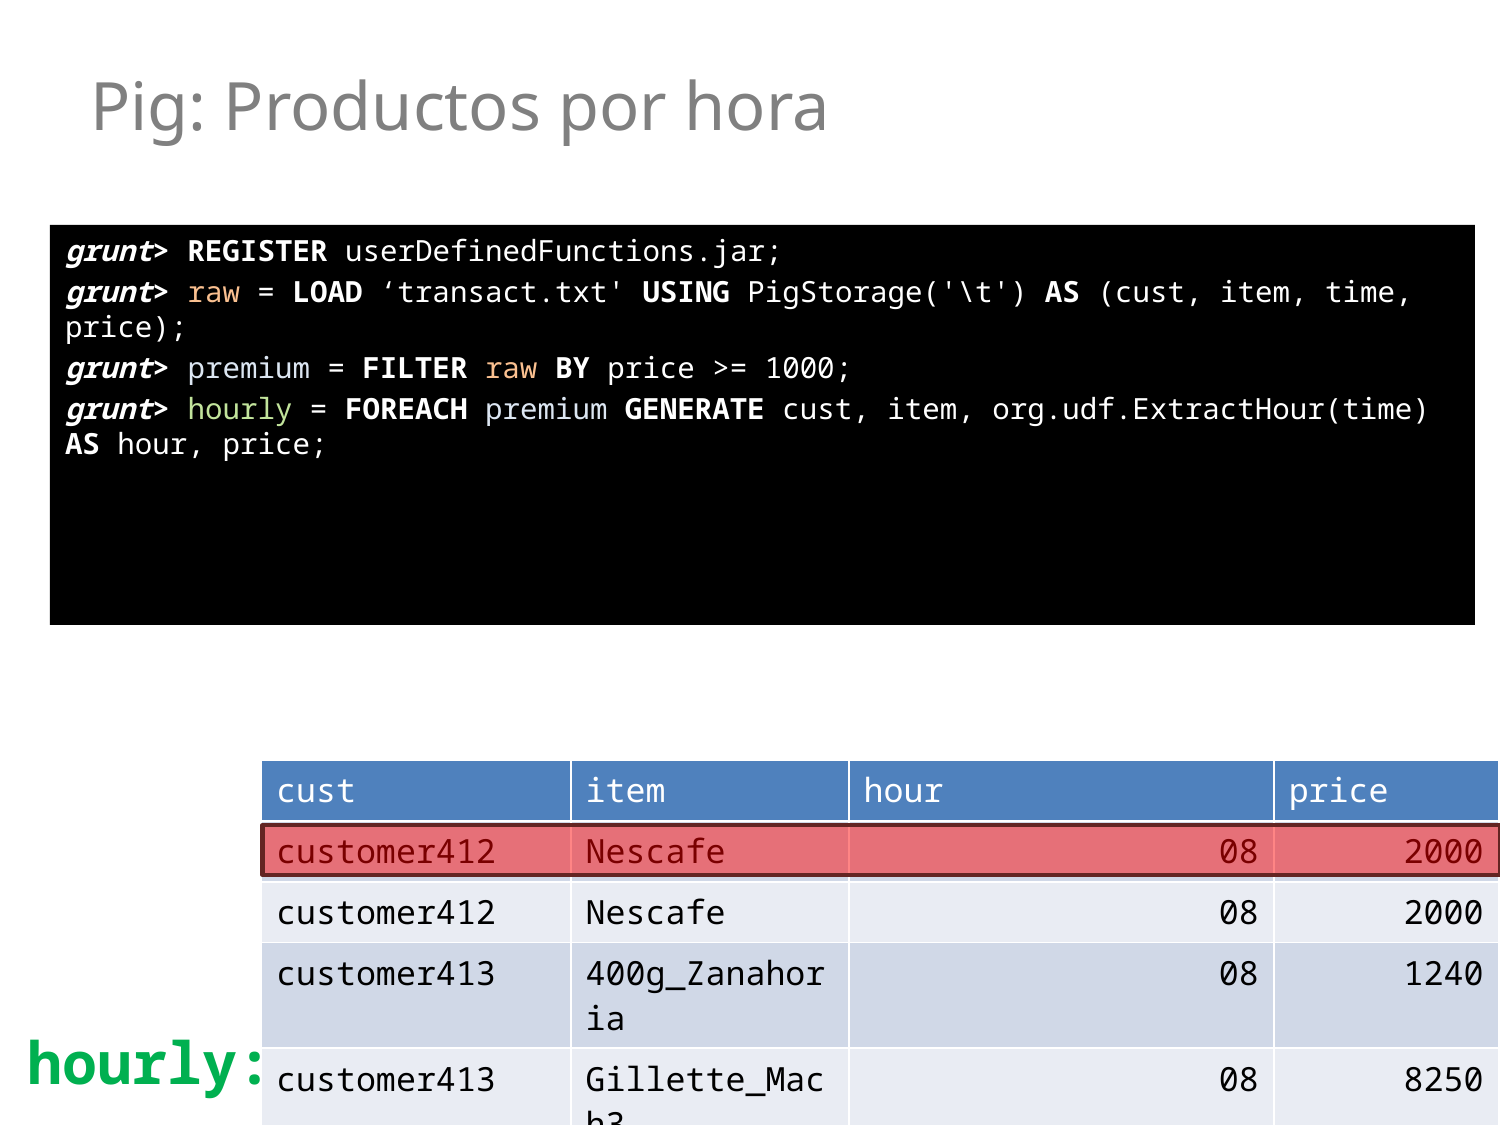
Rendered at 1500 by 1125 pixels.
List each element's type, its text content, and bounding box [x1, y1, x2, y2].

table_cell Gillette_Mach3 [572, 1049, 848, 1125]
table_header cust [262, 761, 570, 820]
table_cell 08 [850, 943, 1273, 1047]
table_cell customer413 [262, 943, 570, 1047]
title Pig: Productos por hora [75, 45, 1425, 163]
text_box [260, 823, 1500, 877]
table_cell Nescafe [572, 877, 848, 881]
table_cell Nescafe [572, 883, 848, 942]
table_cell 1240 [1275, 943, 1498, 1047]
text_box hourly: [12, 1018, 338, 1104]
table_cell 2000 [1275, 877, 1498, 881]
table_header item [572, 761, 848, 820]
table_cell 08 [850, 883, 1273, 942]
table_header price [1275, 761, 1498, 820]
table_cell 2000 [1275, 883, 1498, 942]
table_cell 08 [850, 1049, 1273, 1125]
table_cell customer412 [262, 883, 570, 942]
table_cell customer413 [262, 1049, 570, 1125]
table_cell customer412 [262, 877, 570, 881]
table_cell 08 [850, 877, 1273, 881]
table_cell 400g_Zanahoria [572, 943, 848, 1047]
table_cell 8250 [1275, 1049, 1498, 1125]
table_header hour [850, 761, 1273, 820]
text_box grunt> REGISTER userDefinedFunctions.jar; grunt> raw = LOAD ‘transact.txt' USING PigStorage('\t') AS (cust, item, time, price); grunt> premium = FILTER raw BY price >= 1000; grunt> hourly = FOREACH premium GENERATE cust, item, org.udf.ExtractHour(time) AS hour, price; [49, 224, 1475, 625]
